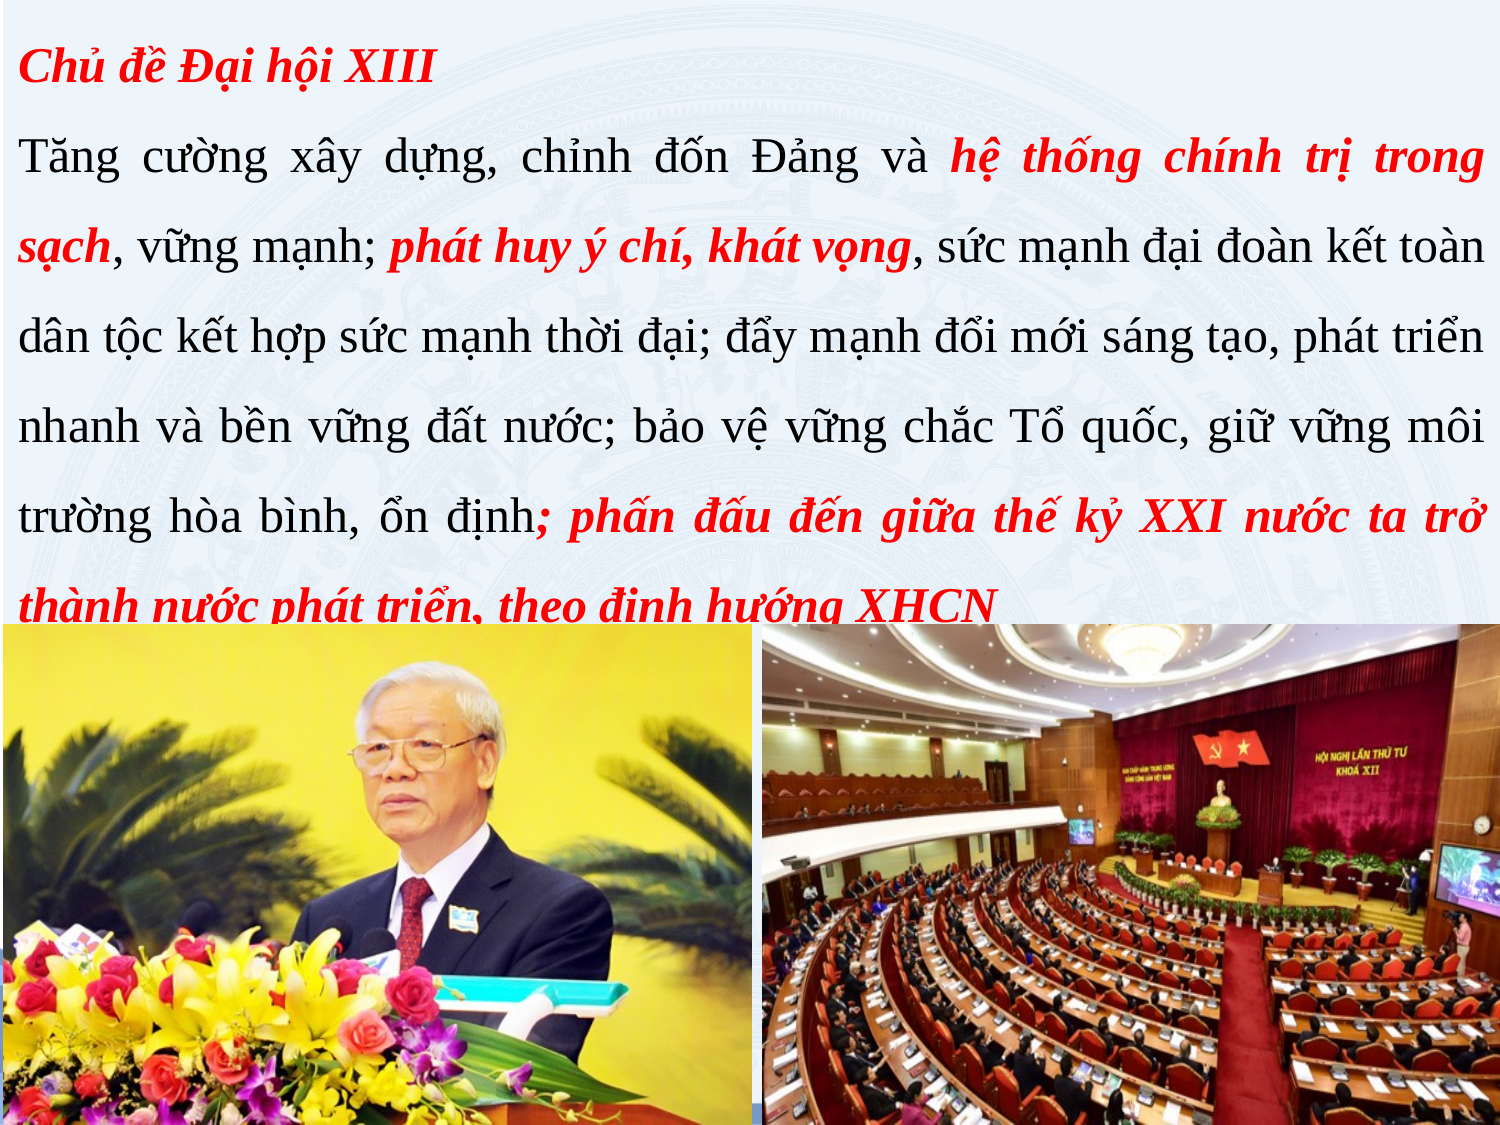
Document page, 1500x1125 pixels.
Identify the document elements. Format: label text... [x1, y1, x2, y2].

picture [0, 0, 1500, 1125]
text_box Chủ đề Đại hội XIII Tăng cường xây dựng, chỉnh đốn Đảng và hệ thống chính trị trong sạch, vững mạnh; phát huy ý chí, khát vọng, sức mạnh đại đoàn kết toàn dân tộc kết hợp sức mạnh thời đại; đẩy mạnh đổi mới sáng tạo, phát triển nhanh và bền vững đất nước; bảo vệ vững chắc Tổ quốc, giữ vững môi trường hòa bình, ổn định; phấn đấu đến giữa thế kỷ XXI nước ta trở thành nước phát triển, theo định hướng XHCN . [16, 0, 1487, 723]
